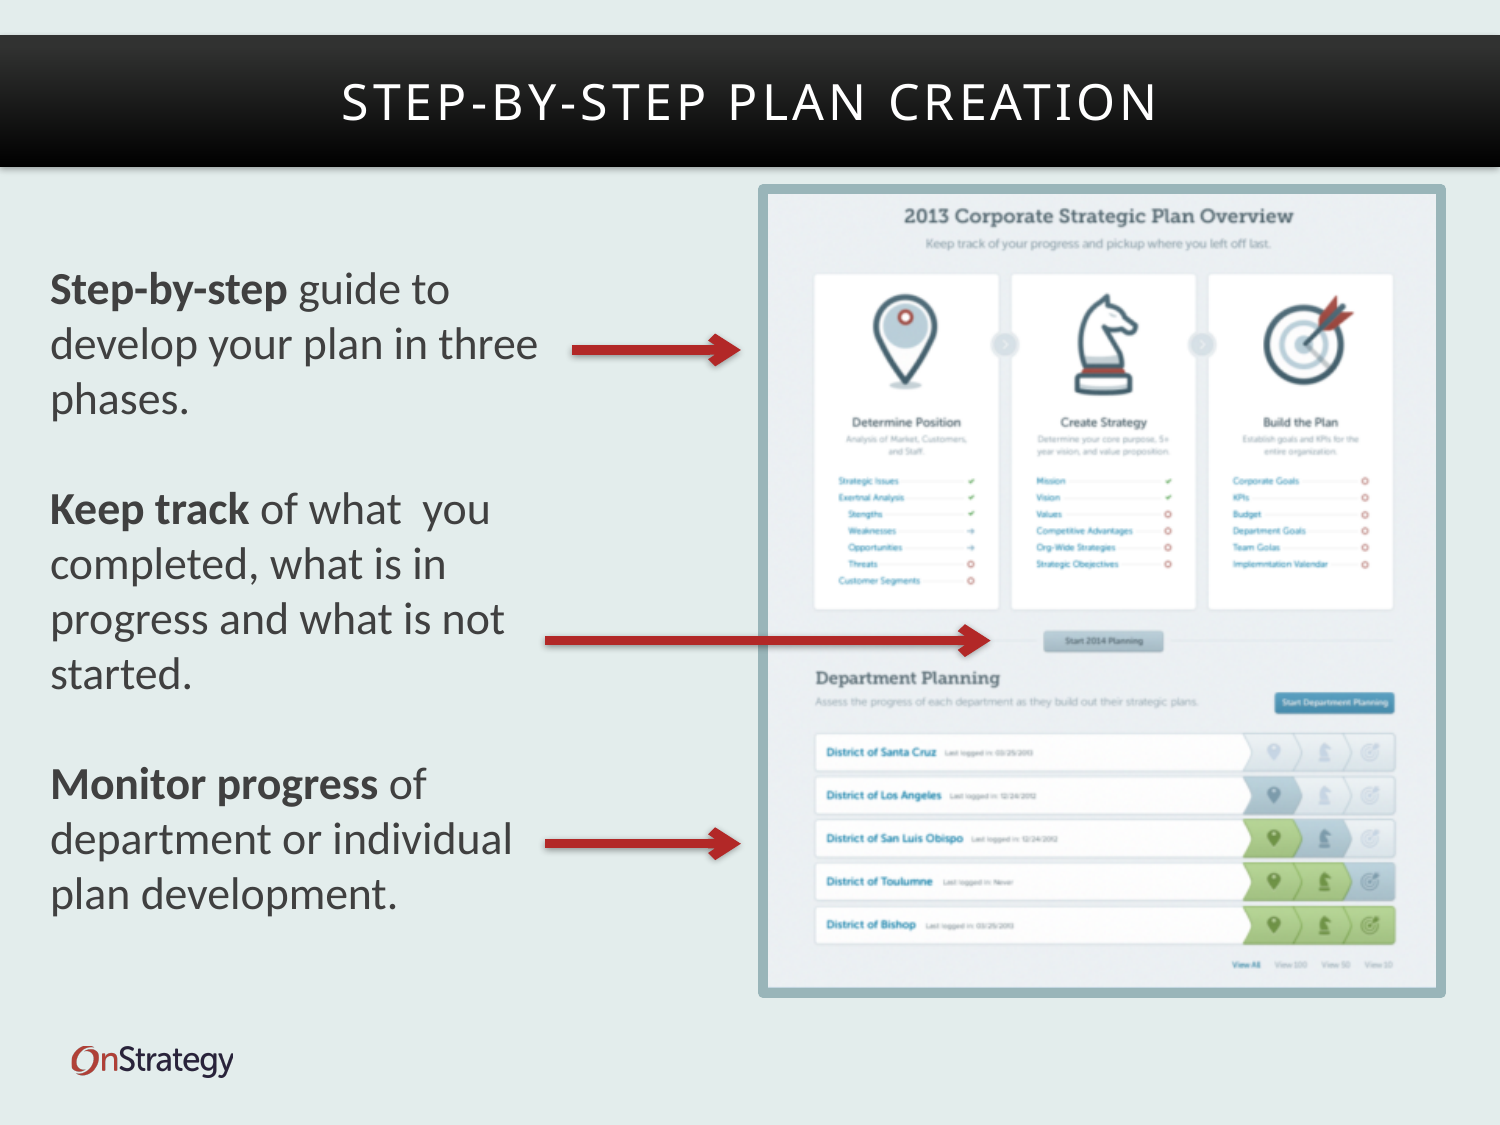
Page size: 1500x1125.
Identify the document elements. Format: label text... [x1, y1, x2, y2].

picture [767, 193, 1437, 989]
title Step-by-step plan creation [105, 6, 1395, 194]
text_box Step-by-step guide to develop your plan in three phases. Keep track of what you completed, what is in progress and what is not started. Monitor progress of department or individual plan development. [35, 251, 593, 981]
